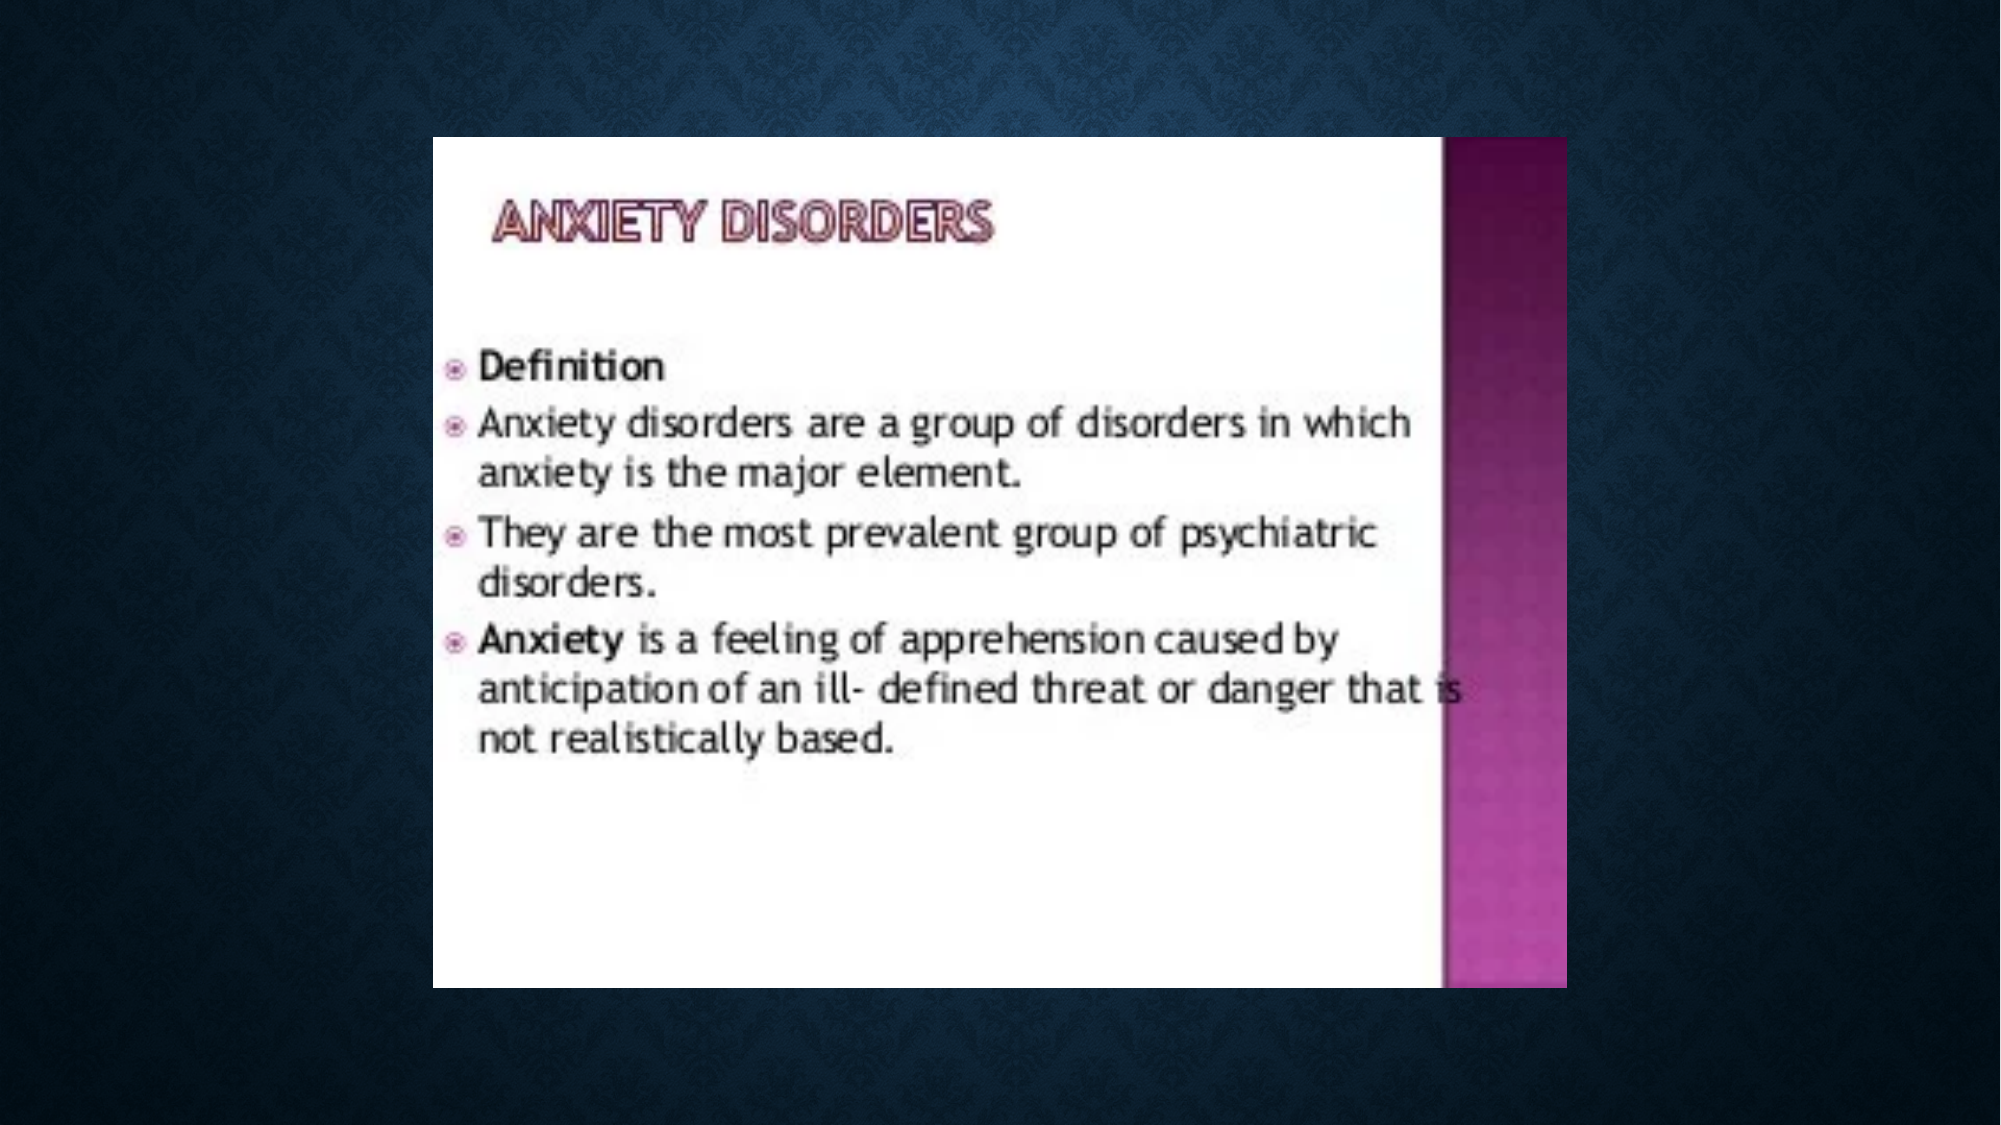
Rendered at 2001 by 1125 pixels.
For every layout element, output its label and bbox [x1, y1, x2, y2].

picture [432, 136, 1568, 988]
